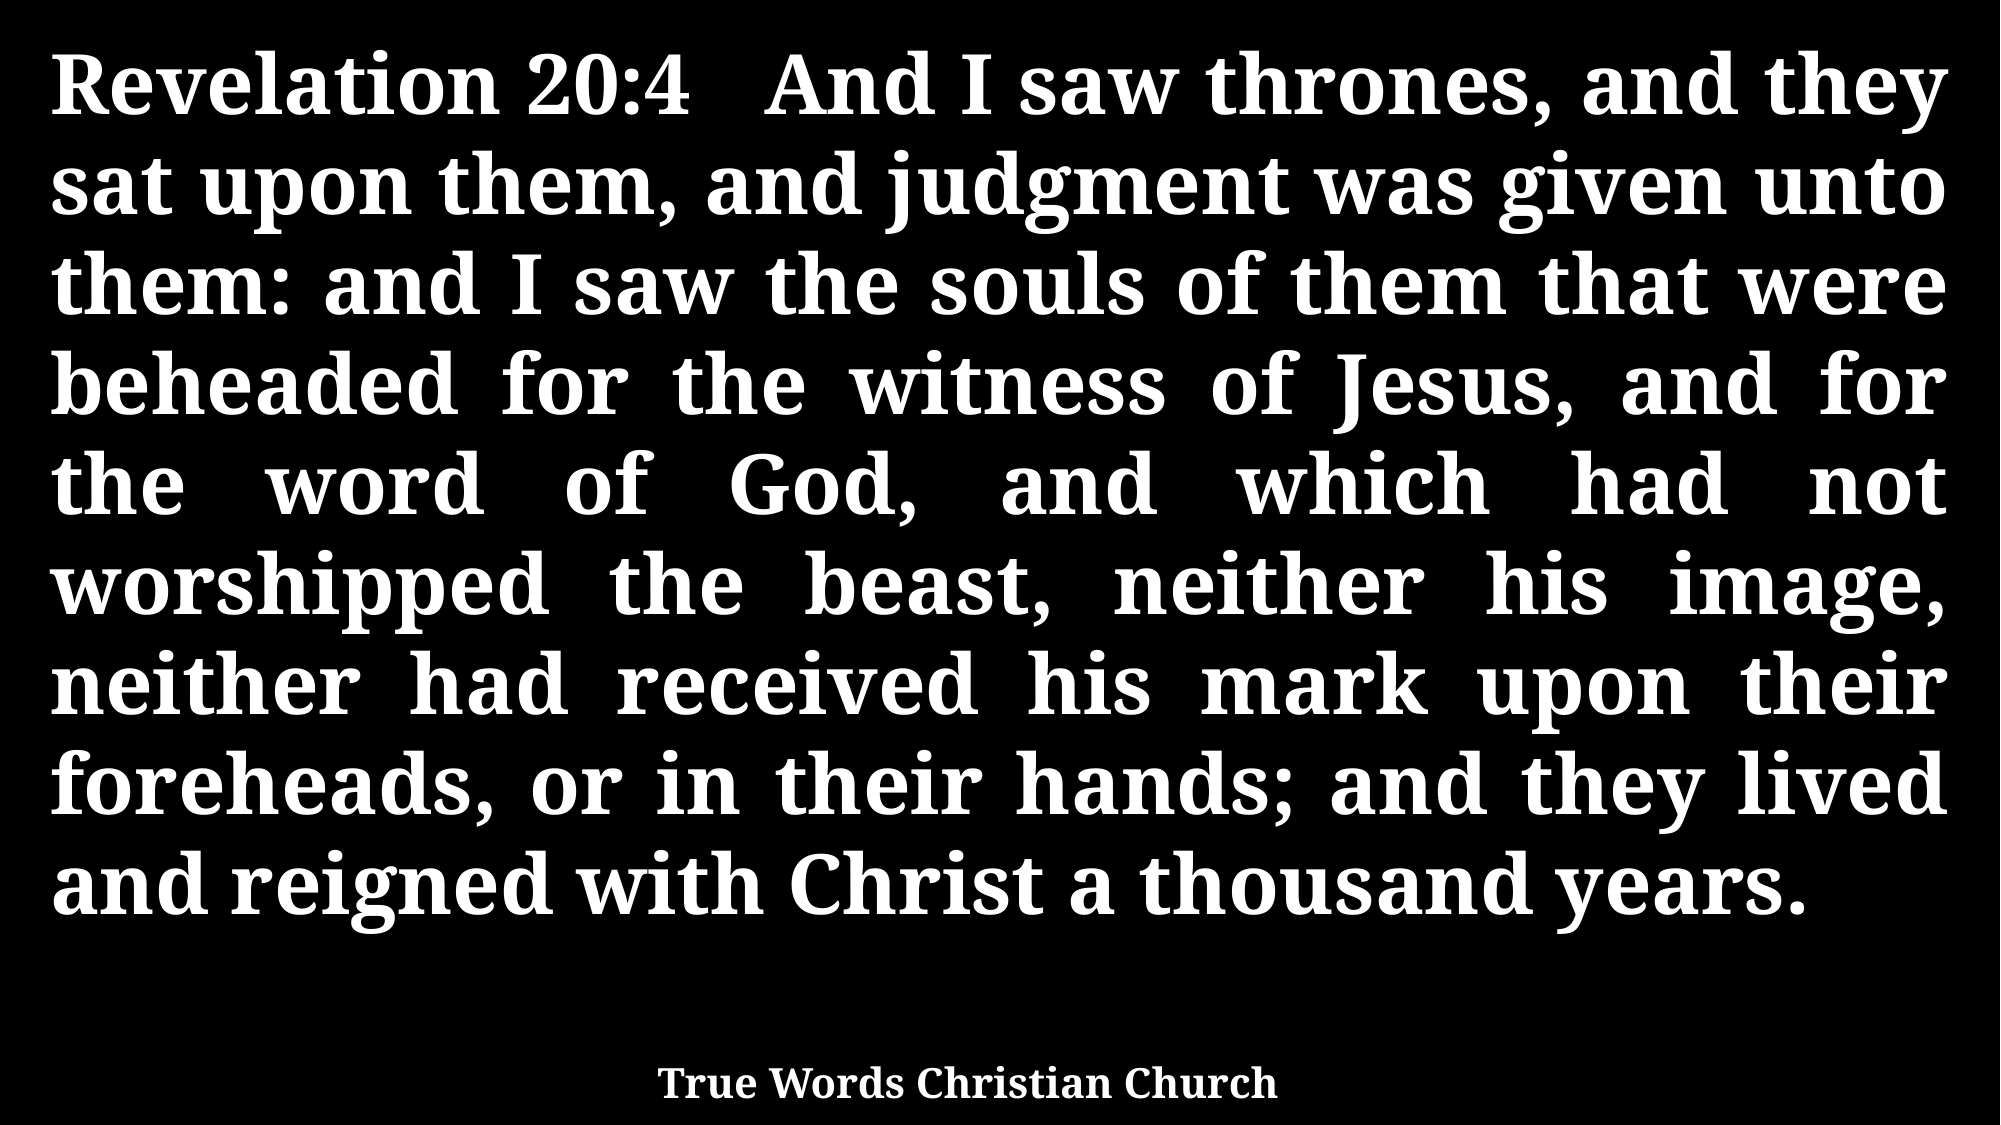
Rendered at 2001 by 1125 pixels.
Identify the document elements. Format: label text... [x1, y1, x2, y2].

text_box Revelation 20:4 And I saw thrones, and they sat upon them, and judgment was given unto them: and I saw the souls of them that were beheaded for the witness of Jesus, and for the word of God, and which had not worshipped the beast, neither his image, neither had received his mark upon their foreheads, or in their hands; and they lived and reigned with Christ a thousand years. [35, 24, 1965, 939]
text_box True Words Christian Church [642, 1049, 1294, 1114]
